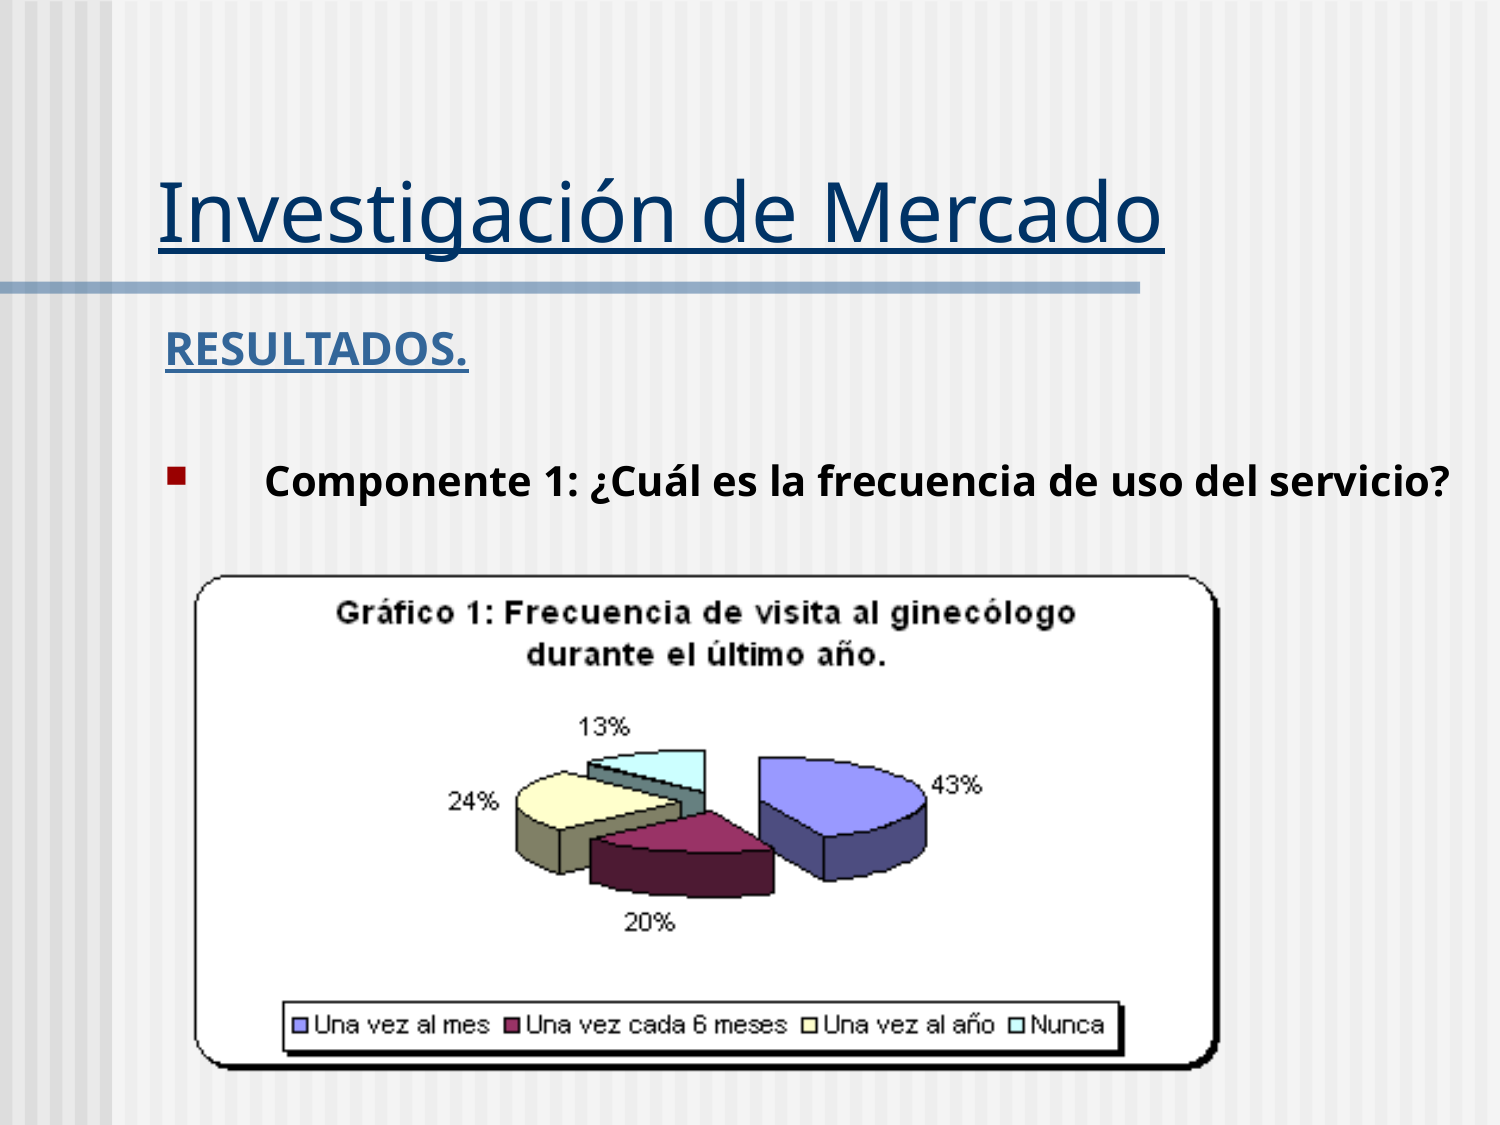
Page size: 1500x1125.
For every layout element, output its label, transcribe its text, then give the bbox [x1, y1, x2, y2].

picture [182, 564, 1235, 1083]
title Investigación de Mercado [142, 151, 1483, 267]
list RESULTADOS. Componente 1: ¿Cuál es la frecuencia de uso del servicio? [149, 312, 1481, 1001]
